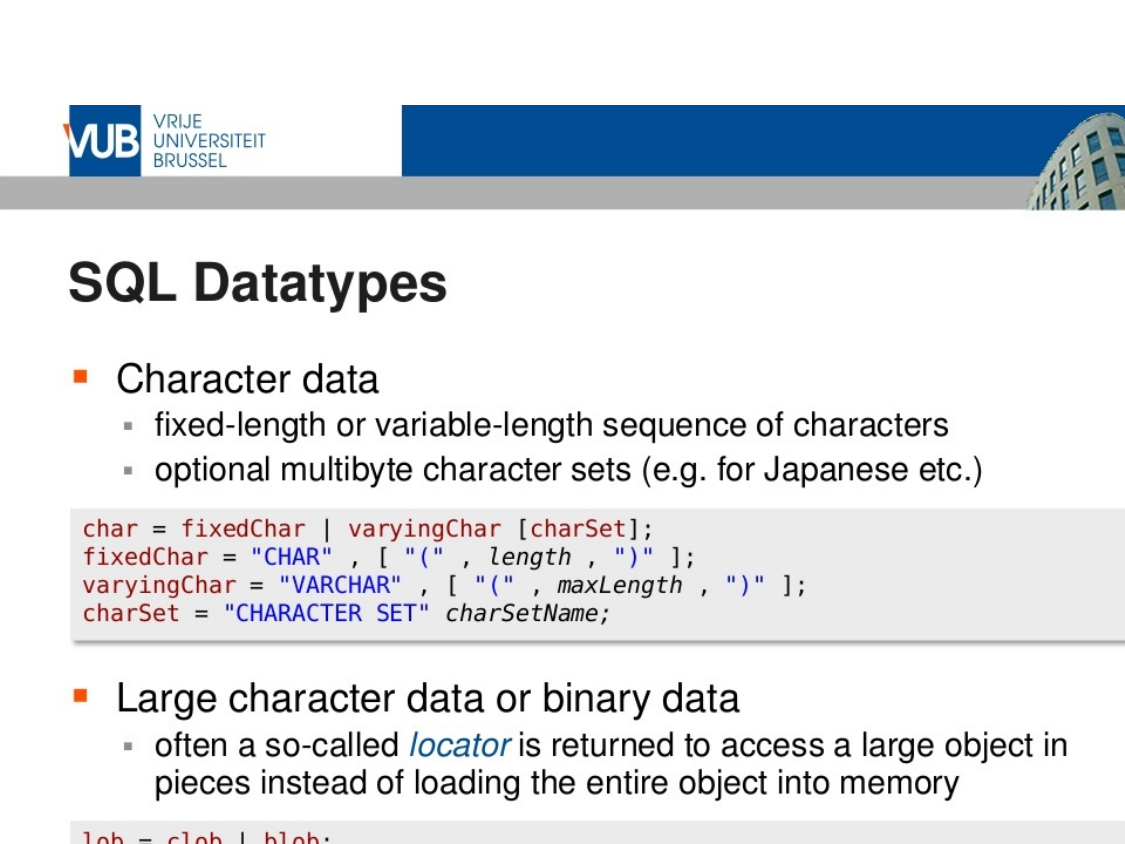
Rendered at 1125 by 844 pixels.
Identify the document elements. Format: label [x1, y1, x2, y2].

picture [0, 105, 1125, 844]
